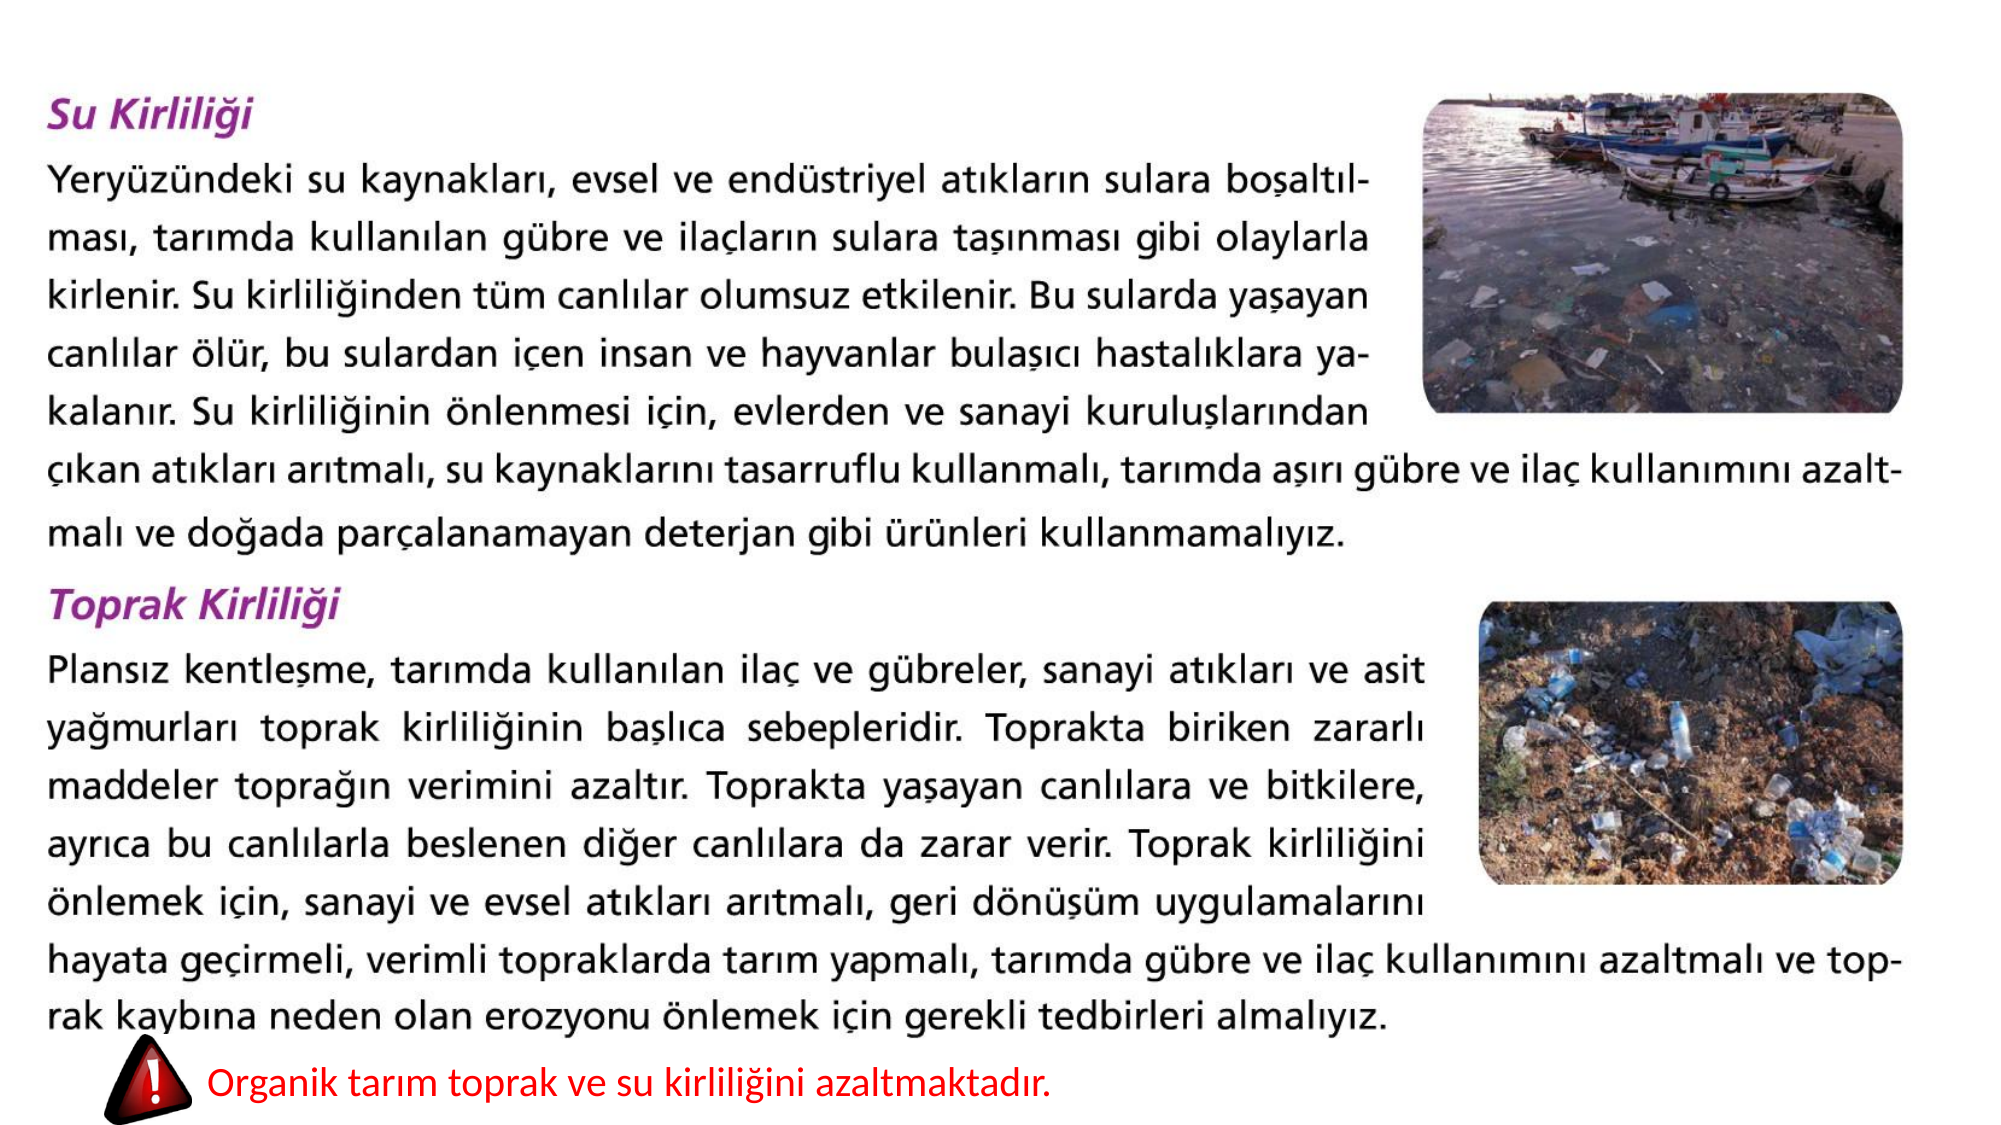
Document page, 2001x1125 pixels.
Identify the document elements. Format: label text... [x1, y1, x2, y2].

text_box Organik tarım toprak ve su kirliliğini azaltmaktadır. [196, 1069, 1333, 1113]
picture [0, 63, 2000, 1125]
